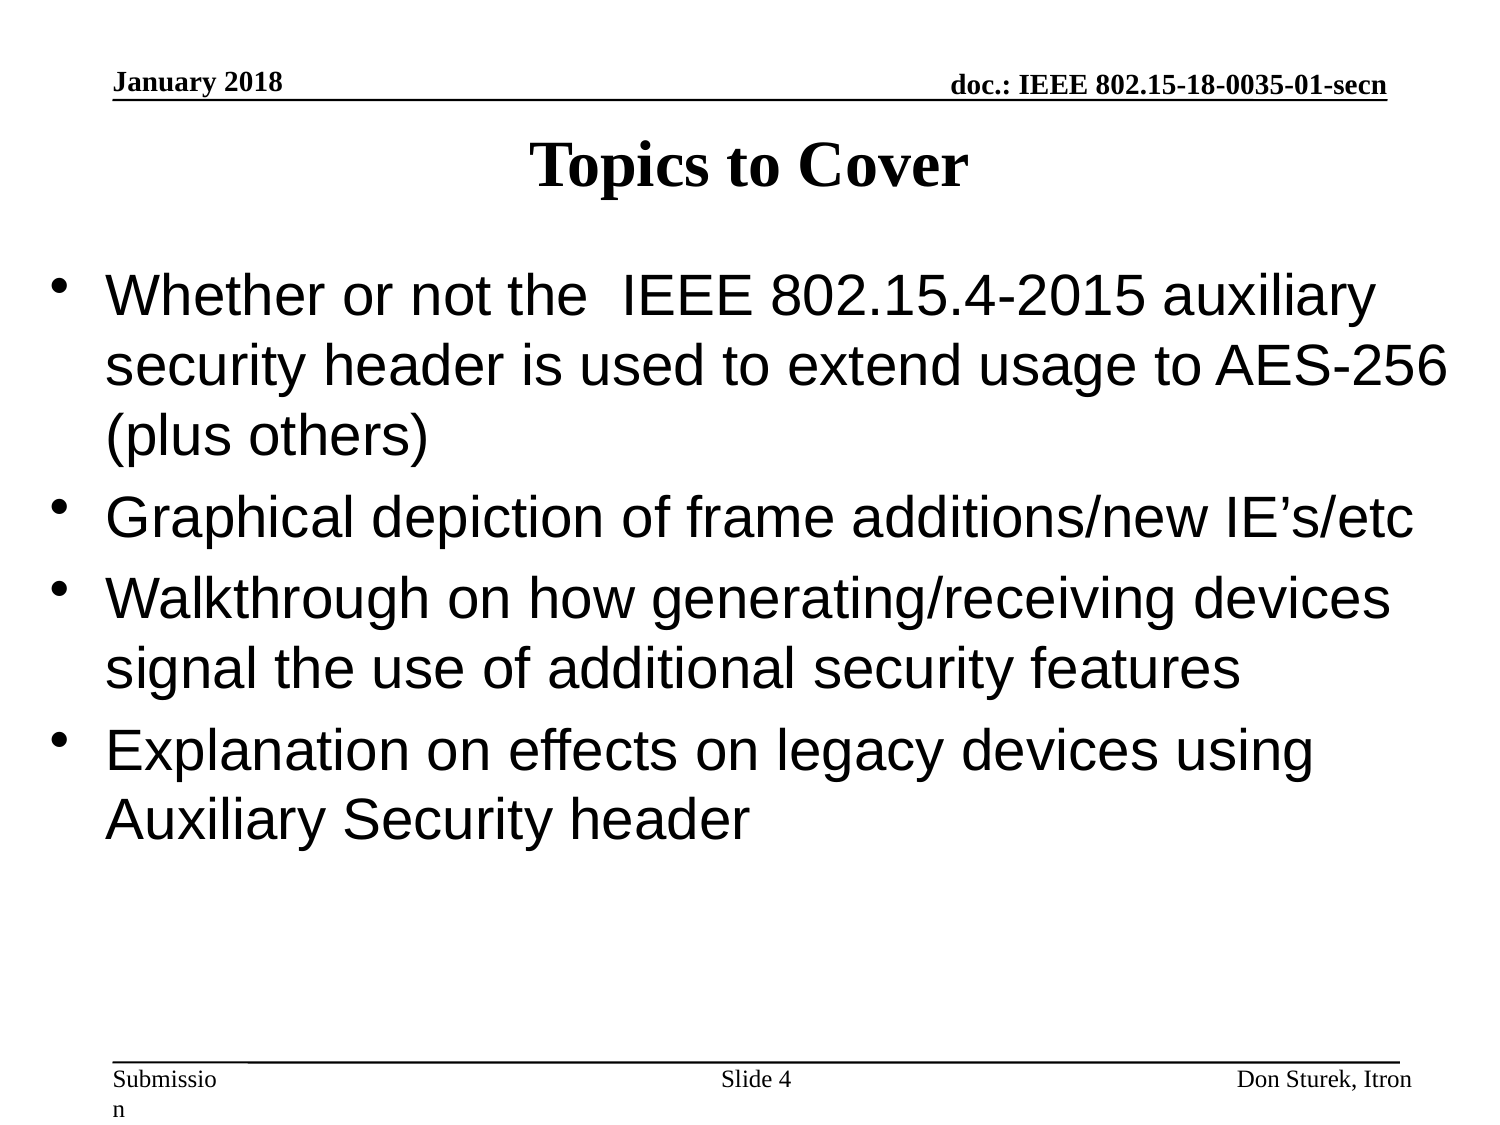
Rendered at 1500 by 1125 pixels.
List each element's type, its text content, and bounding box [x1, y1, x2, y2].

footer Don Sturek, Itron [900, 1062, 1413, 1093]
title Topics to Cover [112, 112, 1388, 249]
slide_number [112, 62, 375, 98]
slide_number Slide 4 [712, 1062, 800, 1093]
list Whether or not the IEEE 802.15.4-2015 auxiliary security header is used to extend usage to AES-256 (plus others) Graphical depiction of frame additions/new IE’s/etc Walkthrough on how generating/receiving devices signal the use of additional security features Explanation on effects on legacy devices using Auxiliary Security header [34, 249, 1500, 1048]
